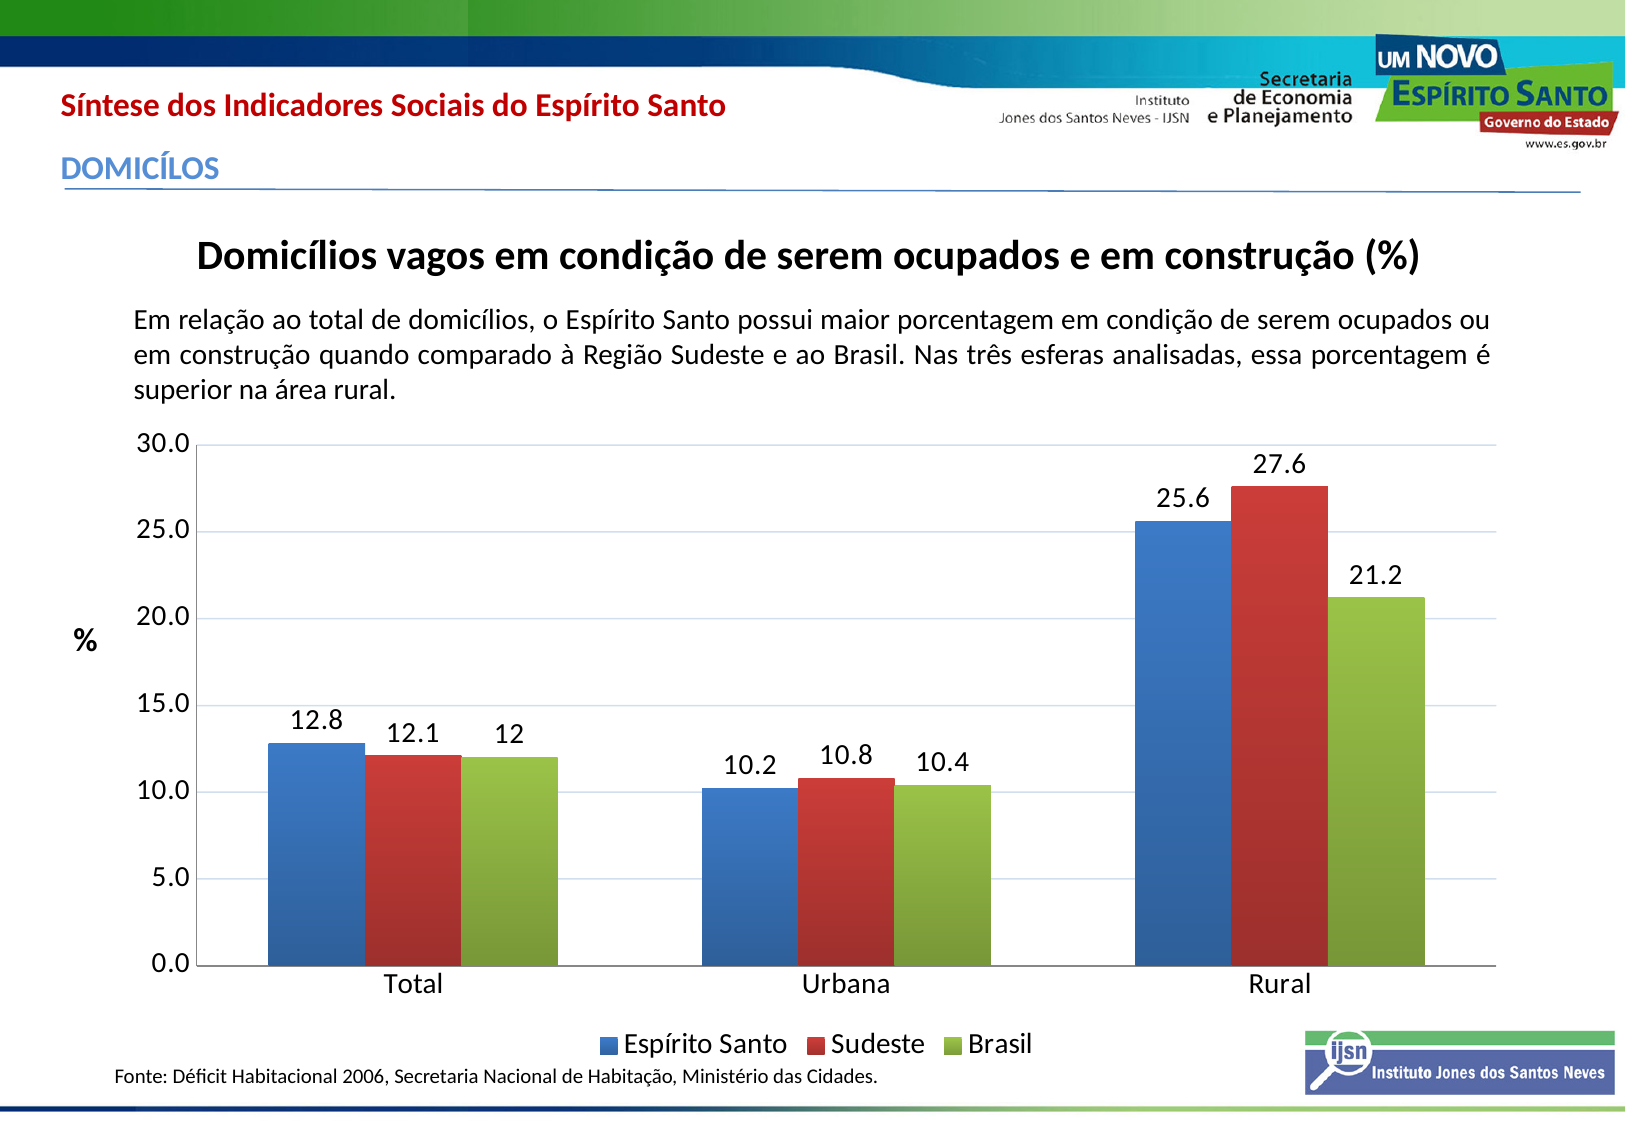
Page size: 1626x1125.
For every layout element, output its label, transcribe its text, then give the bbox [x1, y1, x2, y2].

text_box Síntese dos Indicadores Sociais do Espírito Santo DOMICÍLOS [45, 76, 1625, 244]
text_box Fonte: Déficit Habitacional 2006, Secretaria Nacional de Habitação, Ministério das Cidades. [99, 1054, 1359, 1095]
picture [0, 0, 1626, 1125]
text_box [64, 188, 1581, 193]
chart [107, 417, 1526, 1068]
text_box % [58, 610, 102, 665]
text_box Em relação ao total de domicílios, o Espírito Santo possui maior porcentagem em condição de serem ocupados ou em construção quando comparado à Região Sudeste e ao Brasil. Nas três esferas analisadas, essa porcentagem é superior na área rural. [118, 292, 1507, 413]
text_box Domicílios vagos em condição de serem ocupados e em construção (%) [64, 220, 1555, 286]
